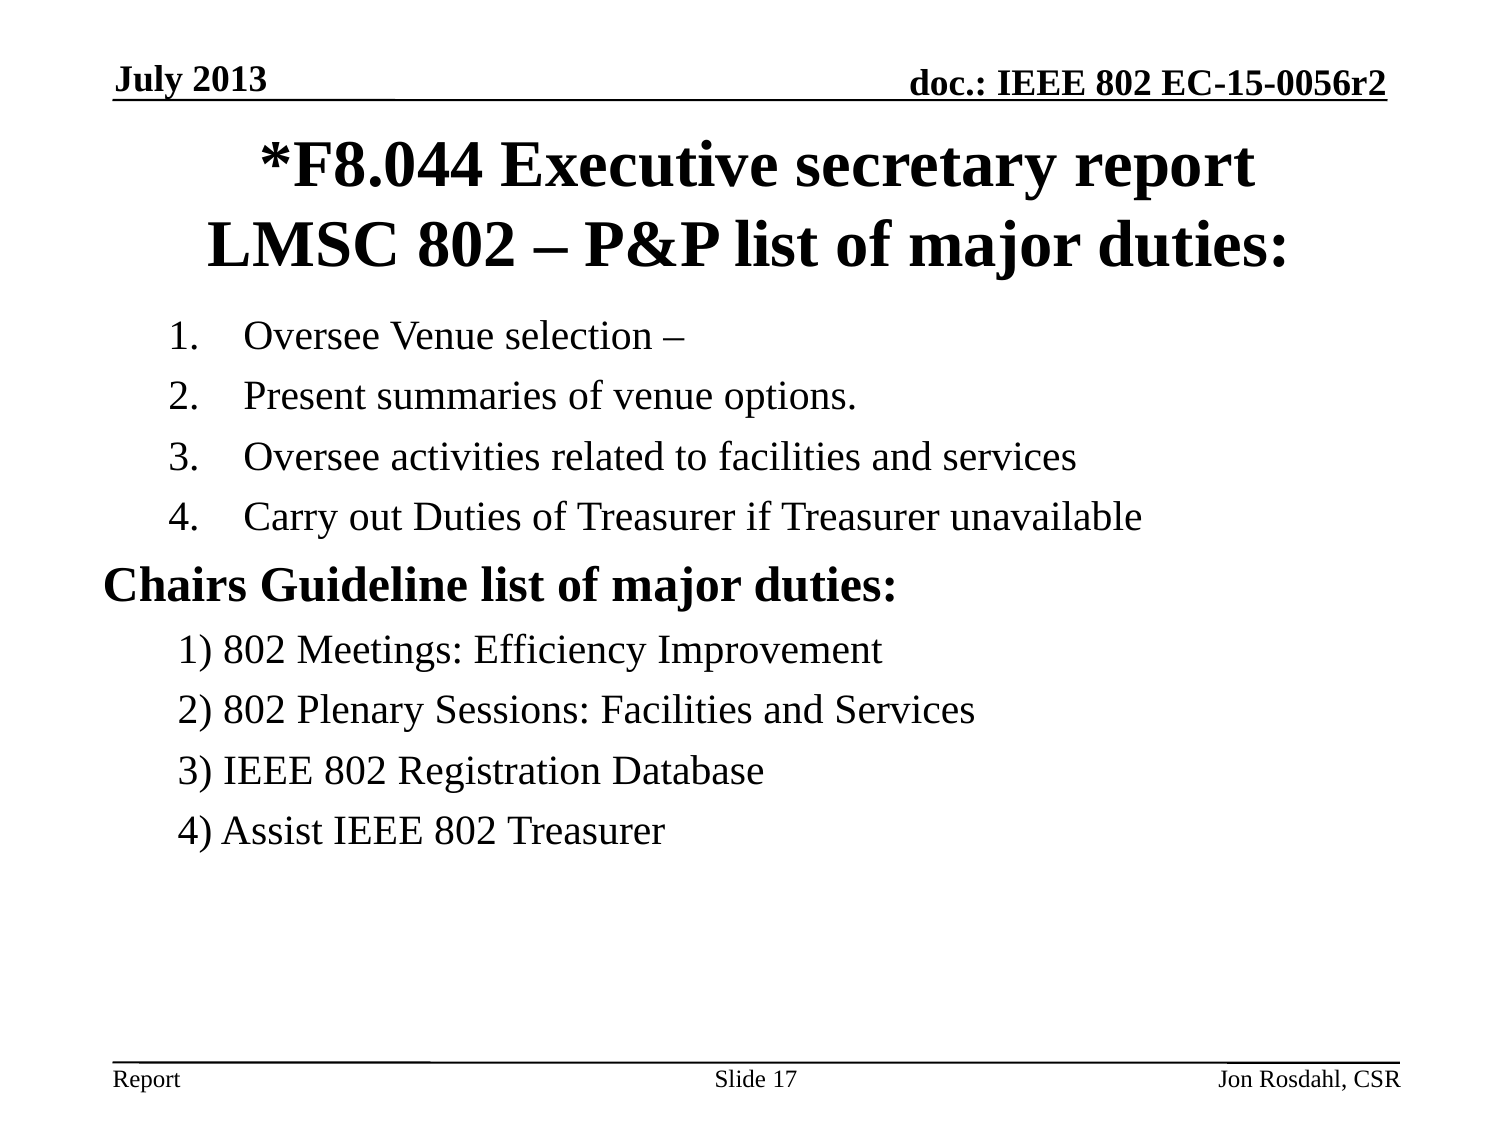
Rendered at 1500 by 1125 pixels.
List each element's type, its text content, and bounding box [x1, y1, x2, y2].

list Oversee Venue selection – Present summaries of venue options. Oversee activities related to facilities and services Carry out Duties of Treasurer if Treasurer unavailable Chairs Guideline list of major duties: 1) 802 Meetings: Efficiency Improvement 2) 802 Plenary Sessions: Facilities and Services 3) IEEE 802 Registration Database 4) Assist IEEE 802 Treasurer [87, 299, 1388, 1000]
footer Jon Rosdahl, CSR [878, 1061, 1402, 1093]
slide_number Slide 17 [712, 1061, 800, 1123]
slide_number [114, 54, 423, 100]
title *F8.044 Executive secretary report LMSC 802 – P&P list of major duties: [112, 112, 1388, 288]
